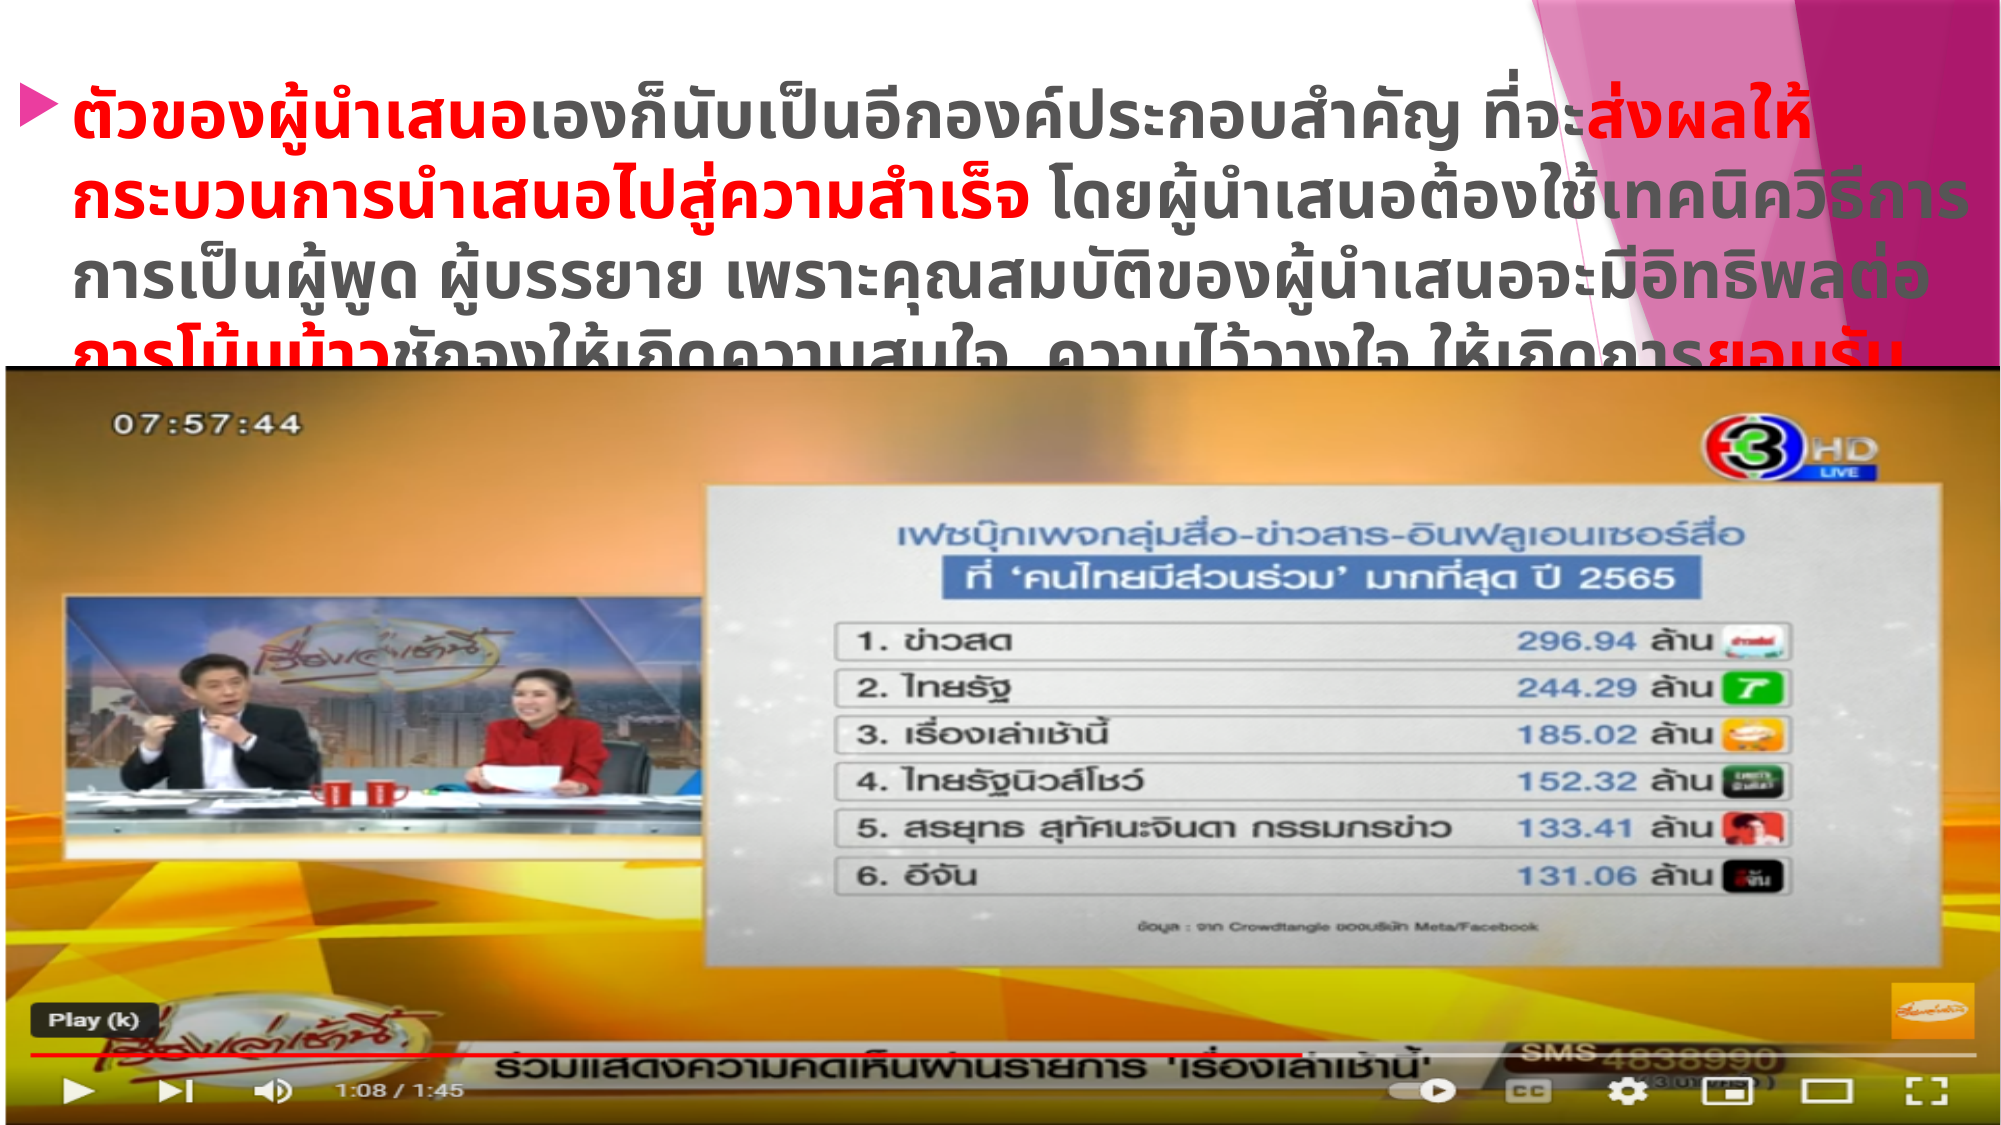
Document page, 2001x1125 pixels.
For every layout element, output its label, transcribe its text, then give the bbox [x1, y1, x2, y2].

list ตัวของผู้นำเสนอเองก็นับเป็นอีกองค์ประกอบสำคัญ ที่จะส่งผลให้กระบวนการนำเสนอไปสู่ความสำเร็จ โดยผู้นำเสนอต้องใช้เทคนิควิธีการ การเป็นผู้พูด ผู้บรรยาย เพราะคุณสมบัติของผู้นำเสนอจะมีอิทธิพลต่อการโน้มน้าวชักจูงให้เกิดความสนใจ ความไว้วางใจ ให้เกิดการยอมรับและเชื่อถือ [0, 64, 2000, 365]
picture [0, 365, 2000, 1125]
